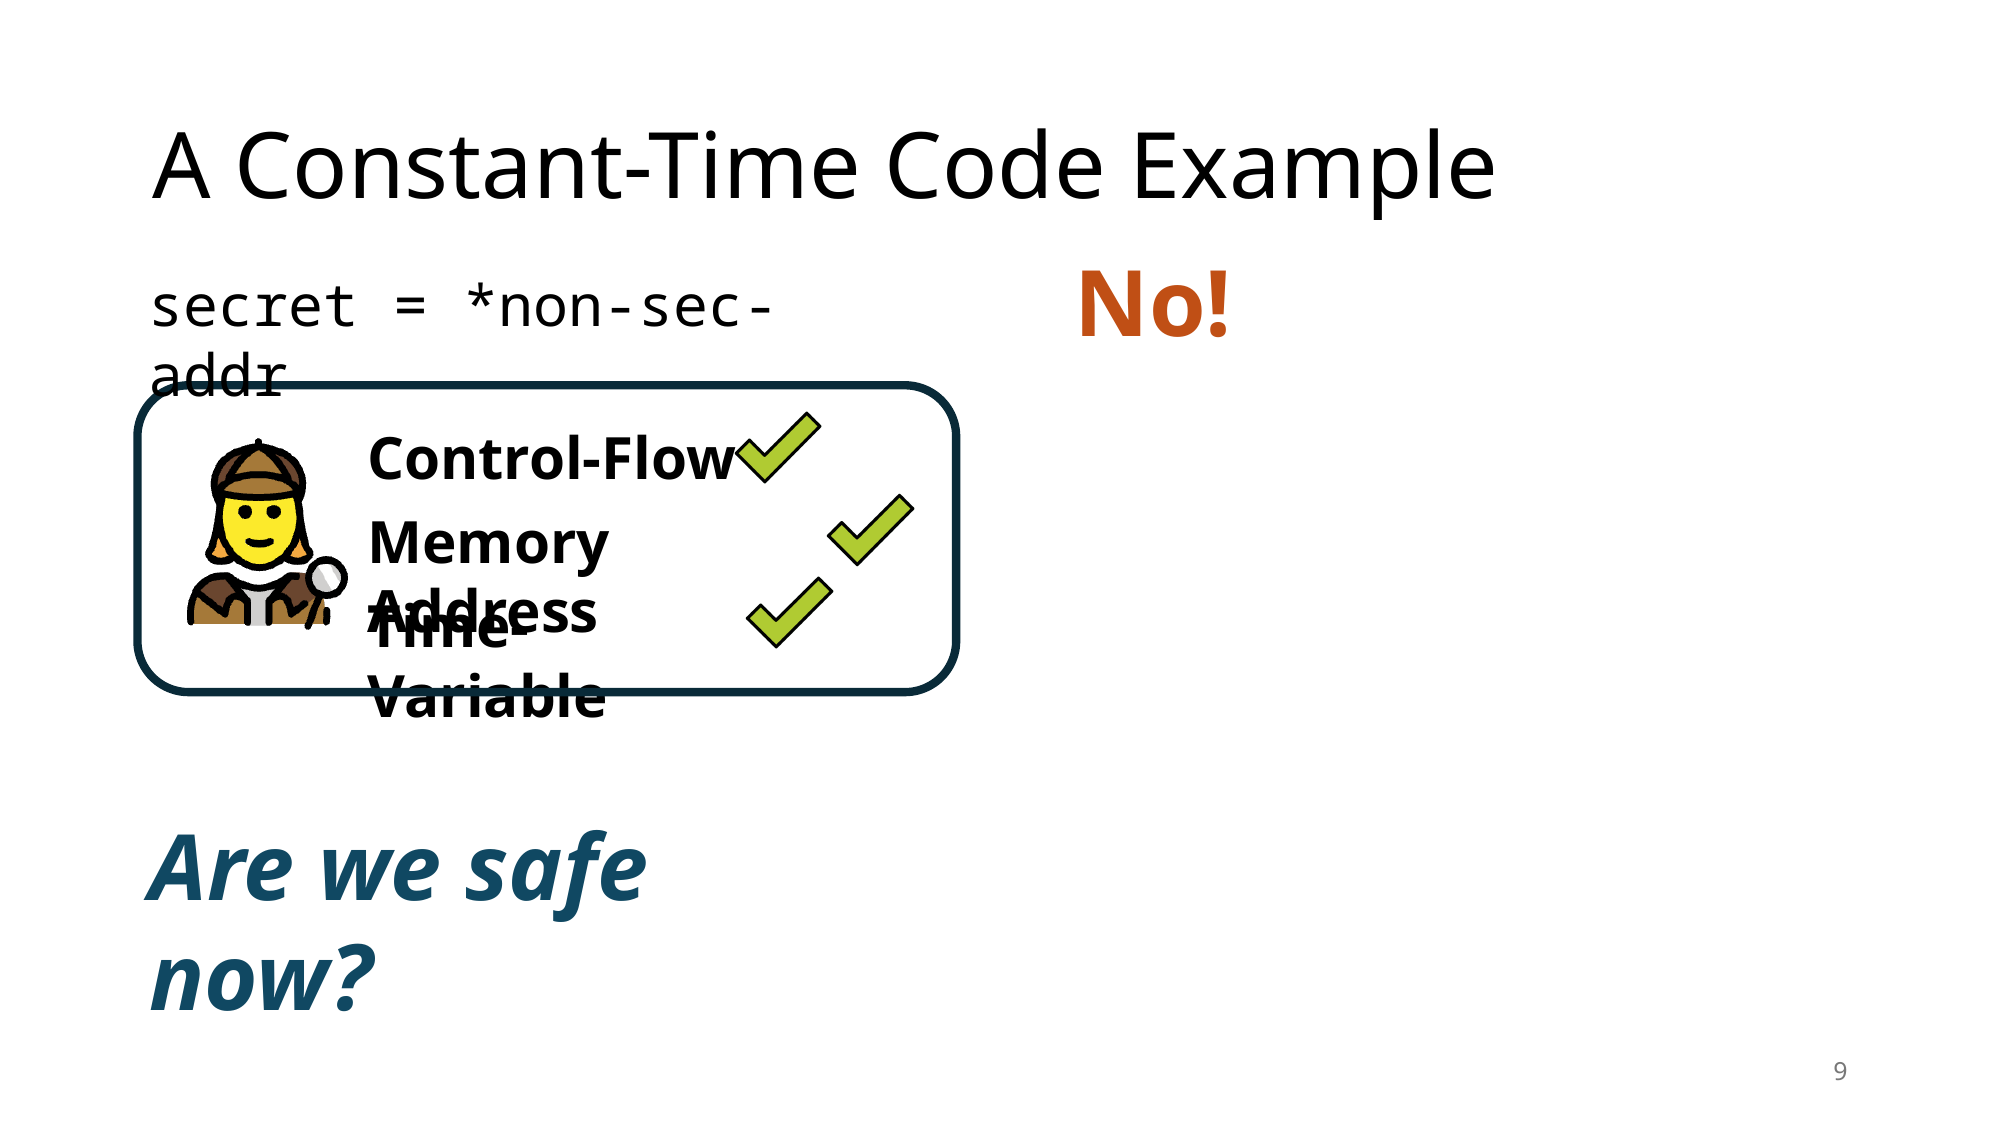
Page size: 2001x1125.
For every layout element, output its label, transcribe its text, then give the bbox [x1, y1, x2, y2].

text_box Time-Variable [352, 694, 755, 737]
title A Constant-Time Code Example [137, 59, 1627, 278]
text_box No! [1059, 197, 1253, 416]
text_box Are we safe now? [134, 801, 906, 1037]
picture [719, 387, 930, 671]
text_box [145, 383, 958, 694]
picture [134, 414, 392, 672]
slide_number 9 [1412, 1042, 1863, 1103]
text_box secret = *non-sec-addr [134, 260, 908, 416]
